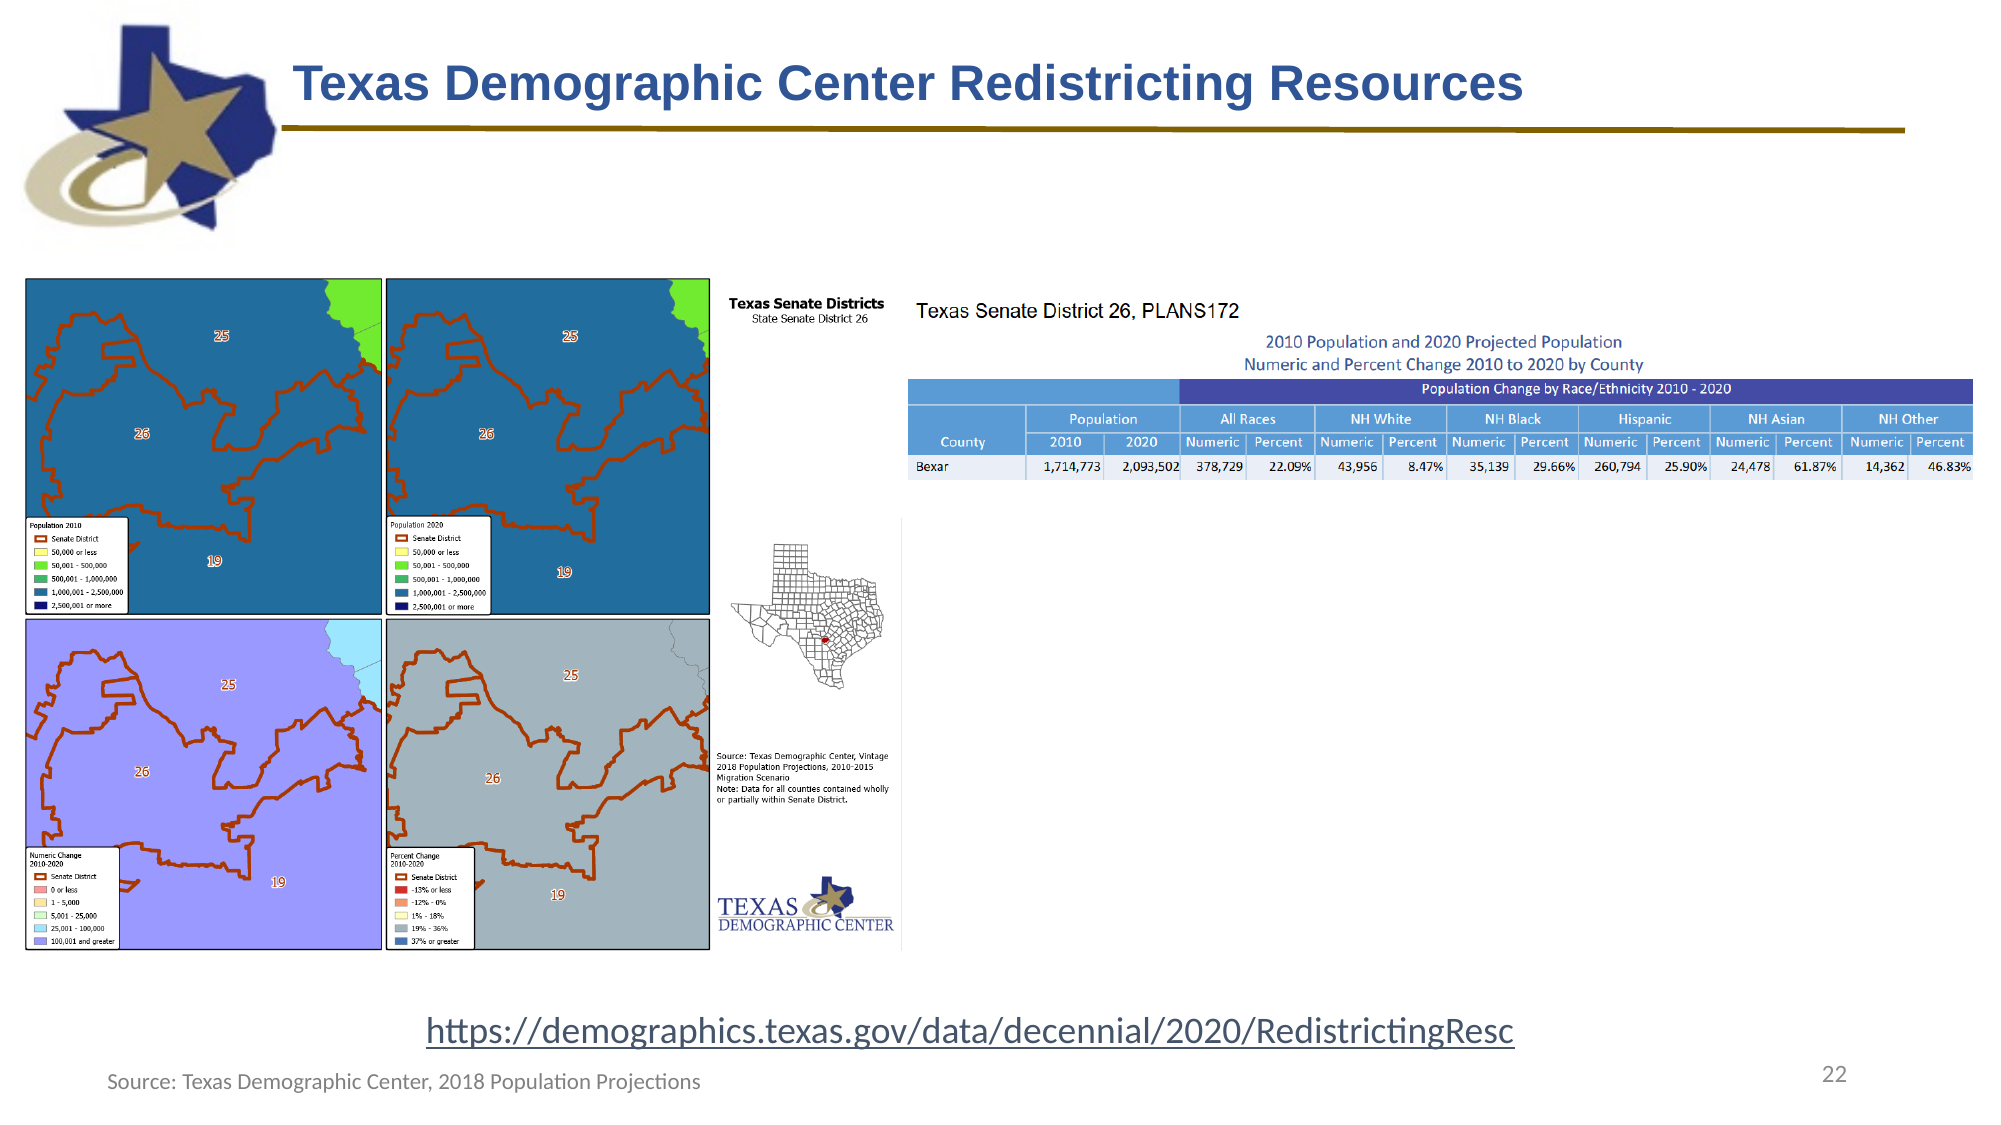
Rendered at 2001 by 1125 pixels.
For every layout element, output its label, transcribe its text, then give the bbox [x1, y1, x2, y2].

picture [21, 274, 1988, 952]
text_box Texas Demographic Center Redistricting Resources [277, 38, 1893, 130]
picture [20, 0, 282, 261]
slide_number 22 [1412, 1042, 1863, 1103]
text_box https://demographics.texas.gov/data/decennial/2020/RedistrictingResc [411, 999, 1602, 1059]
text_box Source: Texas Demographic Center, 2018 Population Projections [92, 1059, 717, 1102]
